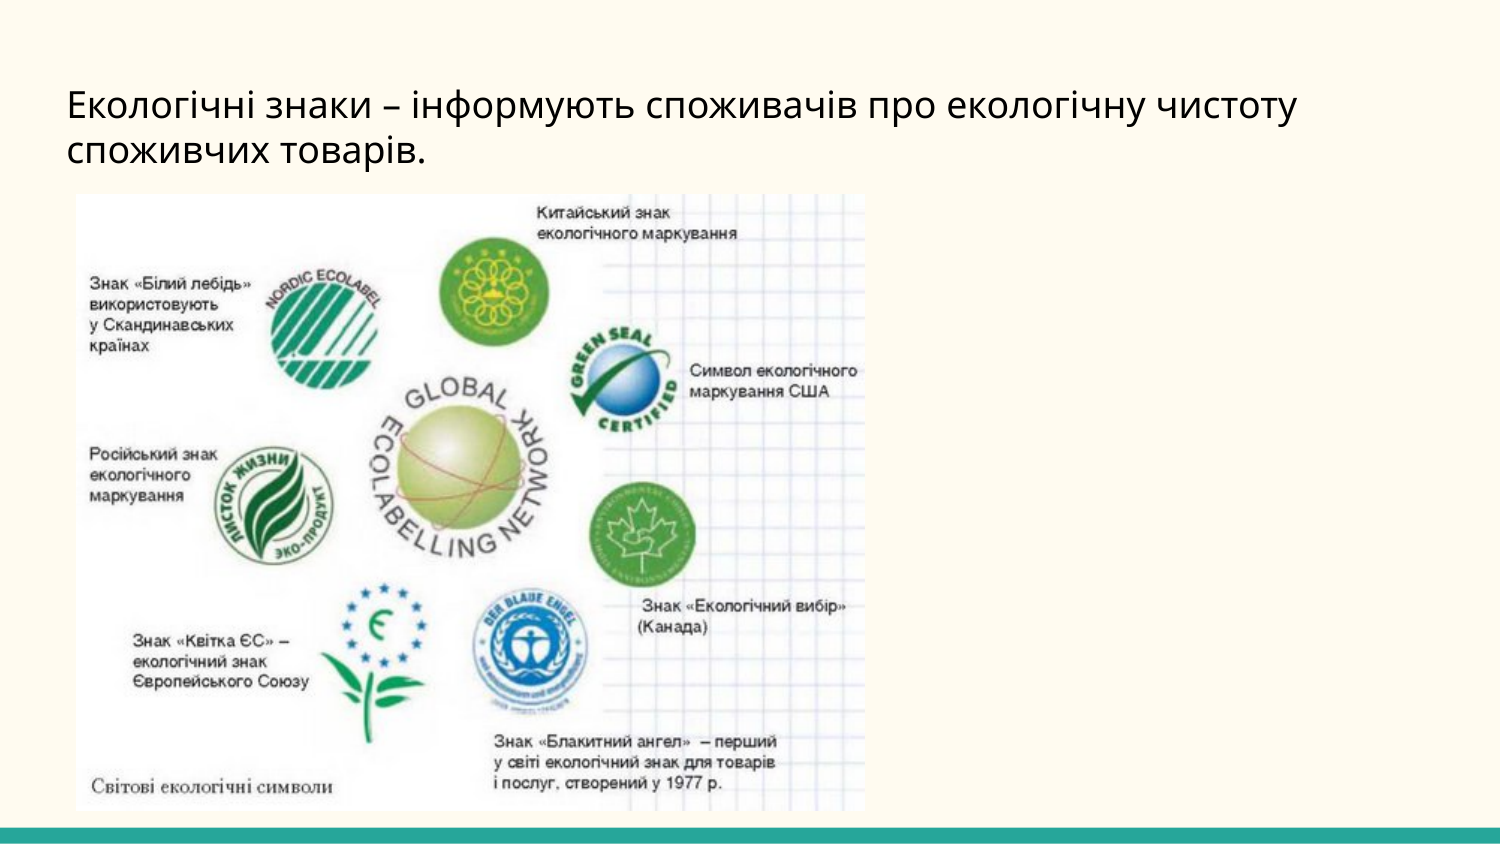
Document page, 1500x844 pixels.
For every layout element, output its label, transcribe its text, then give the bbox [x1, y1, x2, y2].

picture [75, 194, 865, 811]
title Екологічні знаки – інформують споживачів про екологічну чистоту споживчих товарів. [51, 65, 1488, 178]
